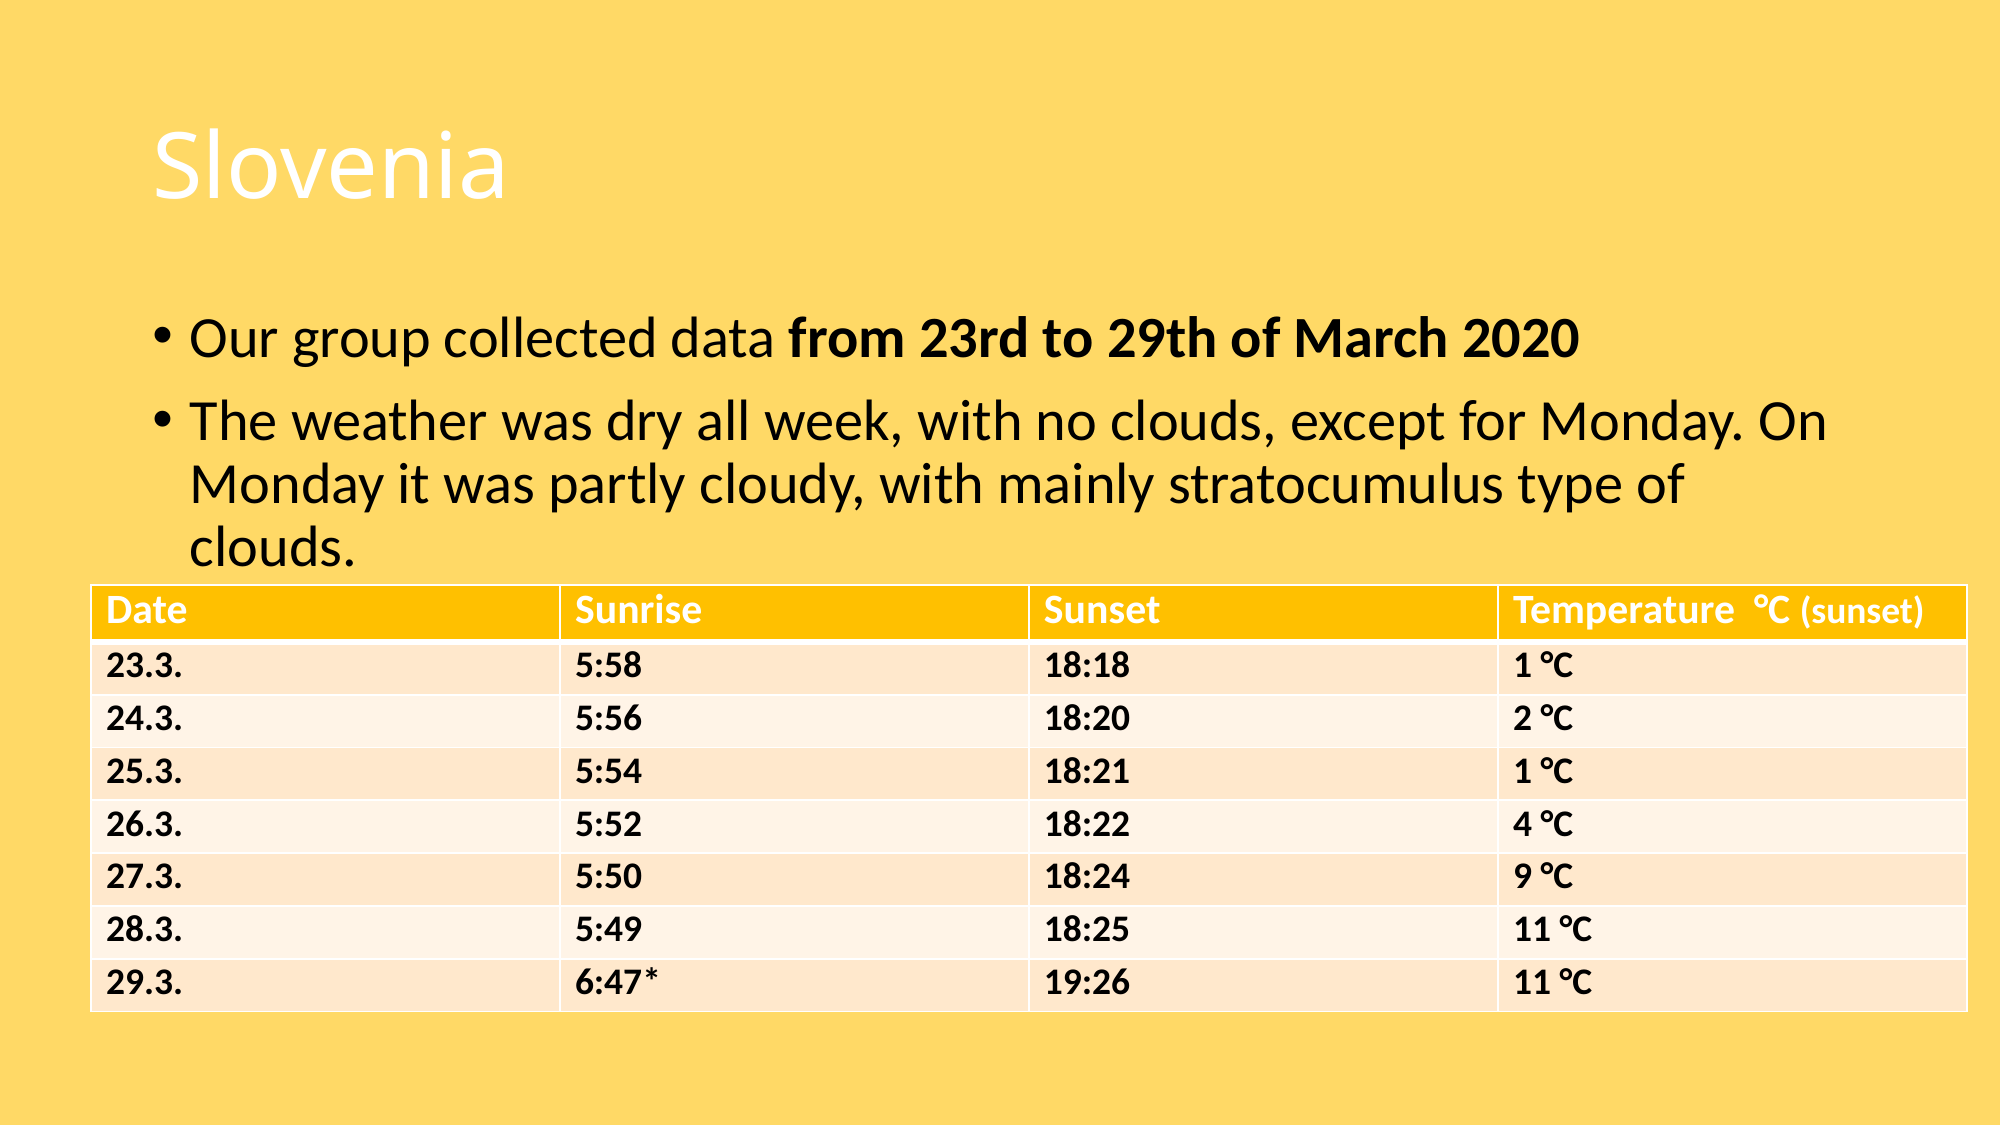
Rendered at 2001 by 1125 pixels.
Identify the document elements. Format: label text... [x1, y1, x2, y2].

table_cell 24.3. [92, 696, 559, 747]
table_cell 18:21 [1030, 748, 1497, 799]
list Our group collected data from 23rd to 29th of March 2020 The weather was dry all week, with no clouds, except for Monday. On Monday it was partly cloudy, with mainly stratocumulus type of clouds. [137, 299, 1863, 584]
table_header Sunrise [561, 586, 1028, 639]
table_cell 4 °C [1499, 801, 1966, 852]
table_cell 18:18 [1030, 645, 1497, 694]
table_cell 5:49 [561, 907, 1028, 958]
table_header Sunset [1030, 586, 1497, 639]
table_cell 2 °C [1499, 696, 1966, 747]
table_cell 5:54 [561, 748, 1028, 799]
table_cell 28.3. [92, 907, 559, 958]
table_cell 18:25 [1030, 907, 1497, 958]
table_cell 25.3. [92, 748, 559, 799]
table_cell 29.3. [92, 960, 559, 1011]
table_cell 9 °C [1499, 854, 1966, 905]
table_cell 23.3. [92, 645, 559, 694]
table_cell 6:47* [561, 960, 1028, 1011]
table_cell 5:56 [561, 696, 1028, 747]
table_cell 1 °C [1499, 748, 1966, 799]
table_cell 26.3. [92, 801, 559, 852]
table_cell 19:26 [1030, 960, 1497, 1011]
table_cell 18:22 [1030, 801, 1497, 852]
table_cell 5:58 [561, 645, 1028, 694]
table_header Temperature °C (sunset) [1499, 586, 1966, 639]
title Slovenia [137, 59, 1863, 278]
table_cell 5:52 [561, 801, 1028, 852]
table_header Date [92, 586, 559, 639]
table_cell 27.3. [92, 854, 559, 905]
table_cell 1 °C [1499, 645, 1966, 694]
table_cell 18:24 [1030, 854, 1497, 905]
table_cell 5:50 [561, 854, 1028, 905]
table_cell 18:20 [1030, 696, 1497, 747]
table_cell 11 °C [1499, 960, 1966, 1011]
table_cell 11 °C [1499, 907, 1966, 958]
